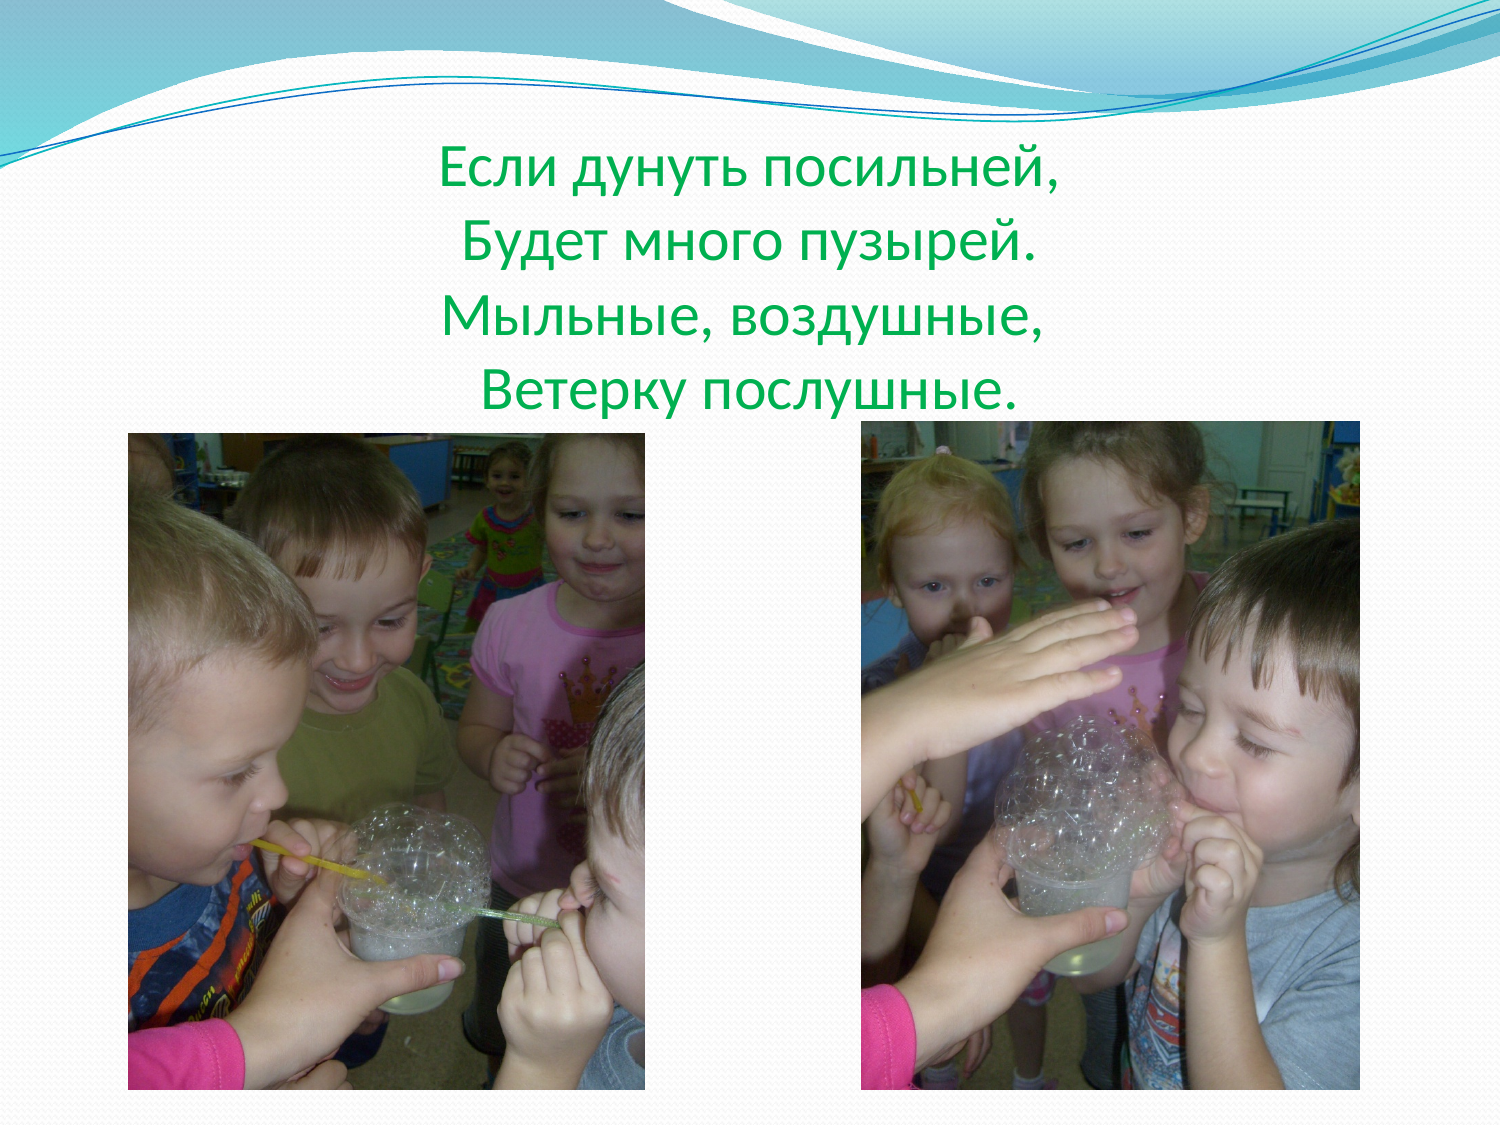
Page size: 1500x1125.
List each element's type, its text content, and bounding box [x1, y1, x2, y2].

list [128, 433, 645, 1091]
title Если дунуть посильней, Будет много пузырей. Мыльные, воздушные, Ветерку послушные. [75, 115, 1425, 422]
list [860, 421, 1360, 1091]
